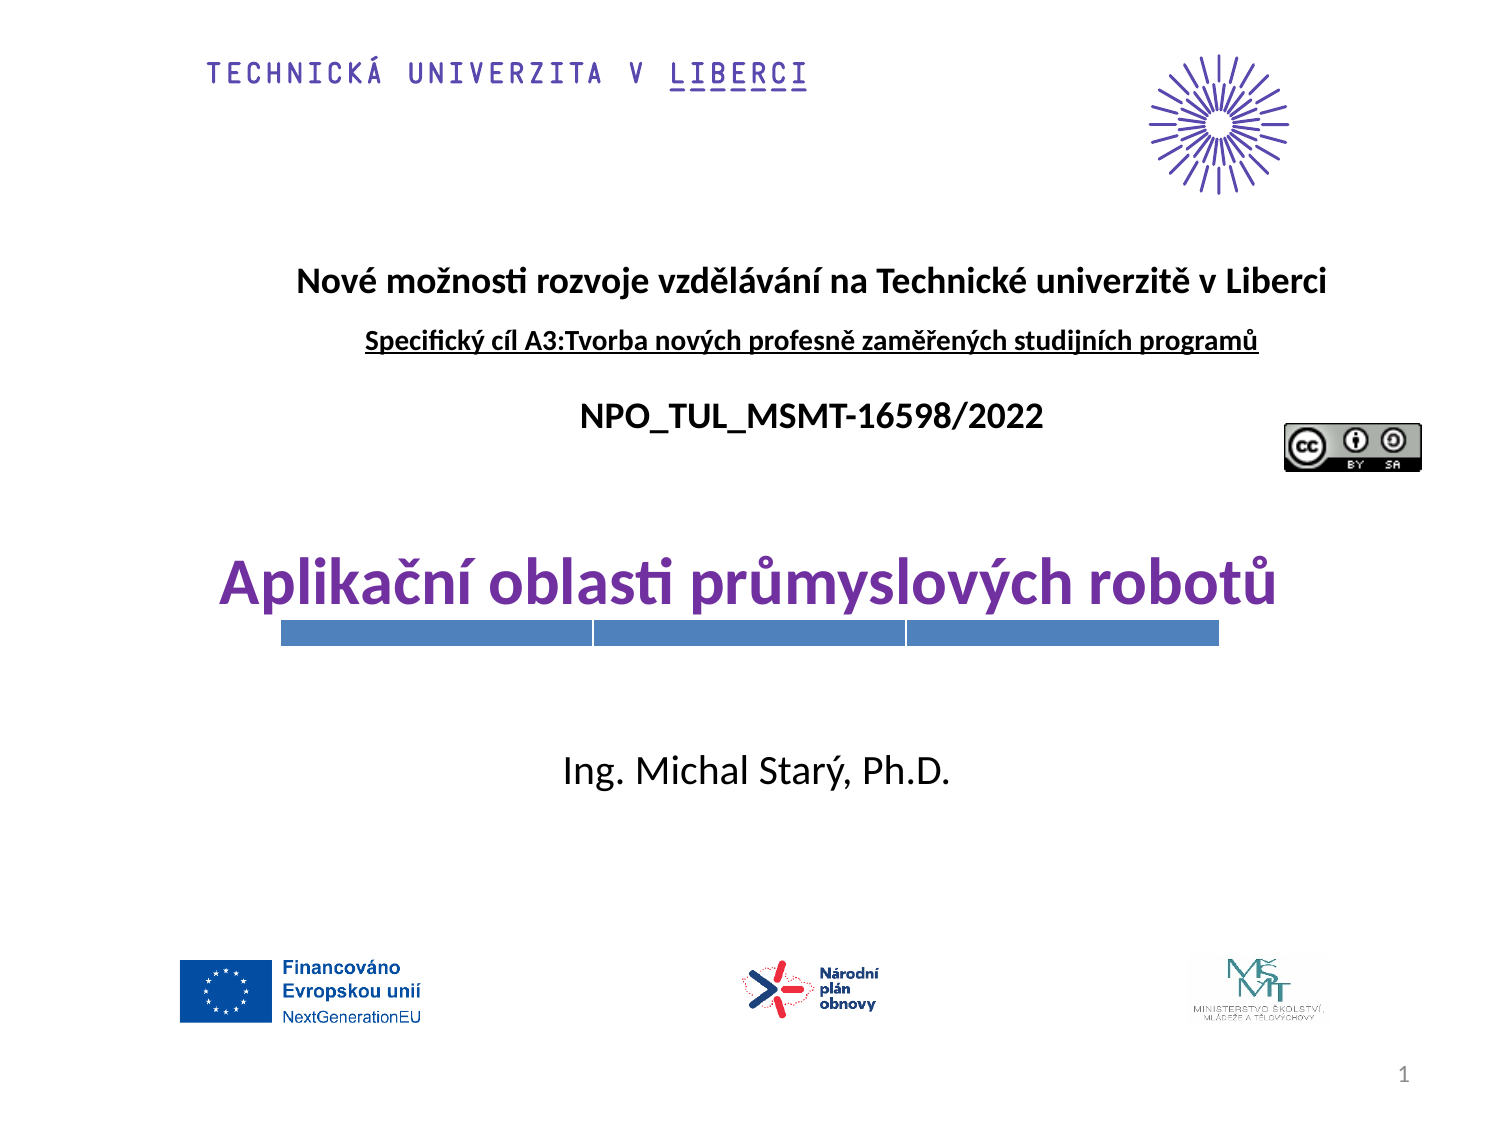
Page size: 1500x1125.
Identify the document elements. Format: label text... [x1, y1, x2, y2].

table_header [281, 620, 592, 646]
table_header [594, 620, 905, 646]
picture [206, 53, 1290, 196]
picture [732, 954, 891, 1025]
subtitle Aplikační oblasti průmyslových robotů [183, 530, 1317, 654]
picture [1186, 954, 1330, 1025]
picture [1283, 422, 1422, 472]
picture [170, 954, 437, 1027]
table_header [907, 620, 1219, 646]
text_box Nové možnosti rozvoje vzdělávání na Technické univerzitě v Liberci Specifický cíl A3:Tvorba nových profesně zaměřených studijních programů NPO_TUL_MSMT-16598/2022 [281, 248, 1343, 489]
text_box Ing. Michal Starý, Ph.D. [232, 734, 1283, 817]
slide_number 1 [1074, 1042, 1425, 1103]
